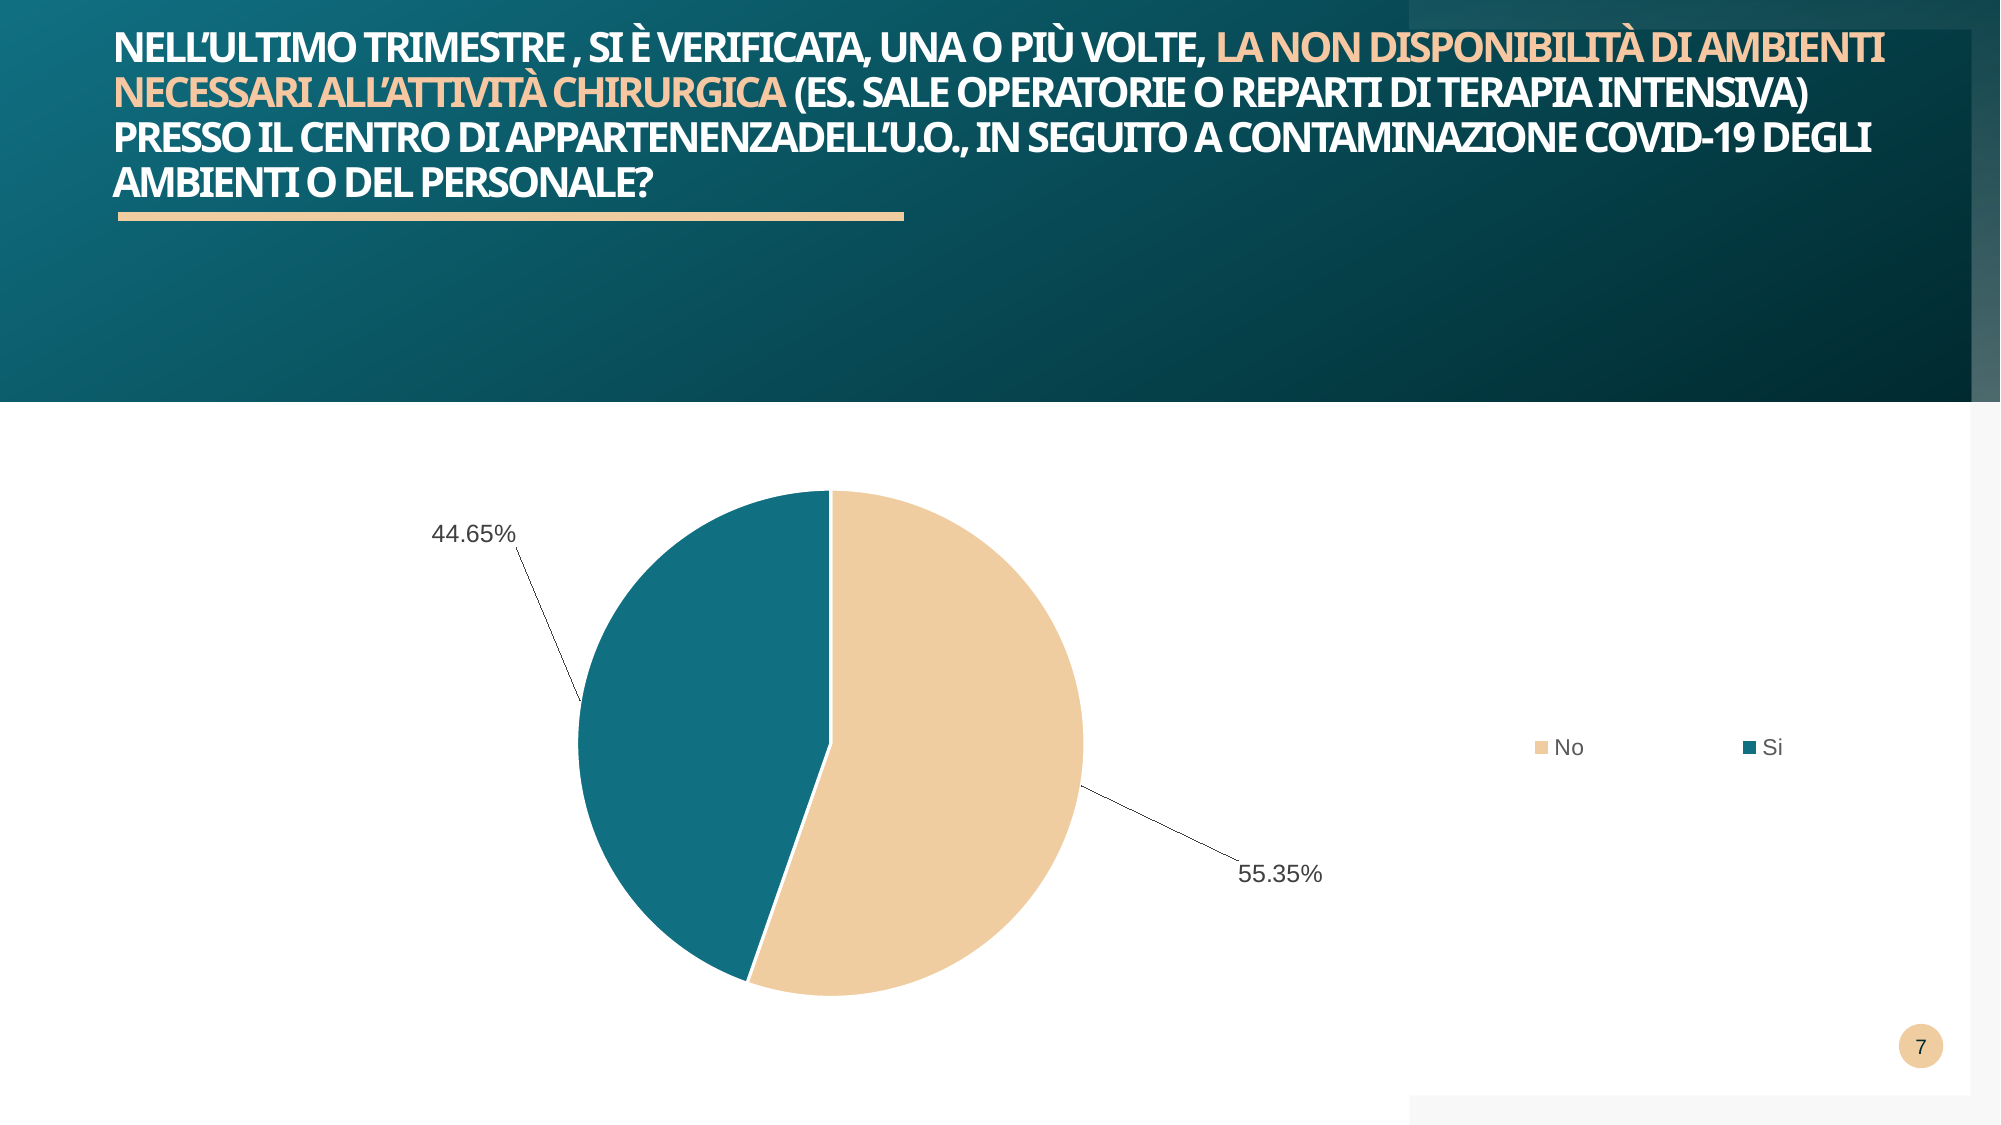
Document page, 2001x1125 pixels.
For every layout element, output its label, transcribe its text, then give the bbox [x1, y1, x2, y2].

chart [331, 429, 1951, 1082]
title NELL’ULTIMO TRIMESTRE , SI È VERIFICATA, UNA O PIÙ VOLTE, LA NON DISPONIBILITÀ DI AMBIENTI NECESSARI ALL’ATTIVITÀ CHIRURGICA (ES. SALE OPERATORIE O REPARTI DI TERAPIA INTENSIVA) PRESSO IL CENTRO DI APPARTENENZADELL’U.O., IN SEGUITO A CONTAMINAZIONE COVID-19 DEGLI AMBIENTI O DEL PERSONALE? [112, 26, 1944, 203]
